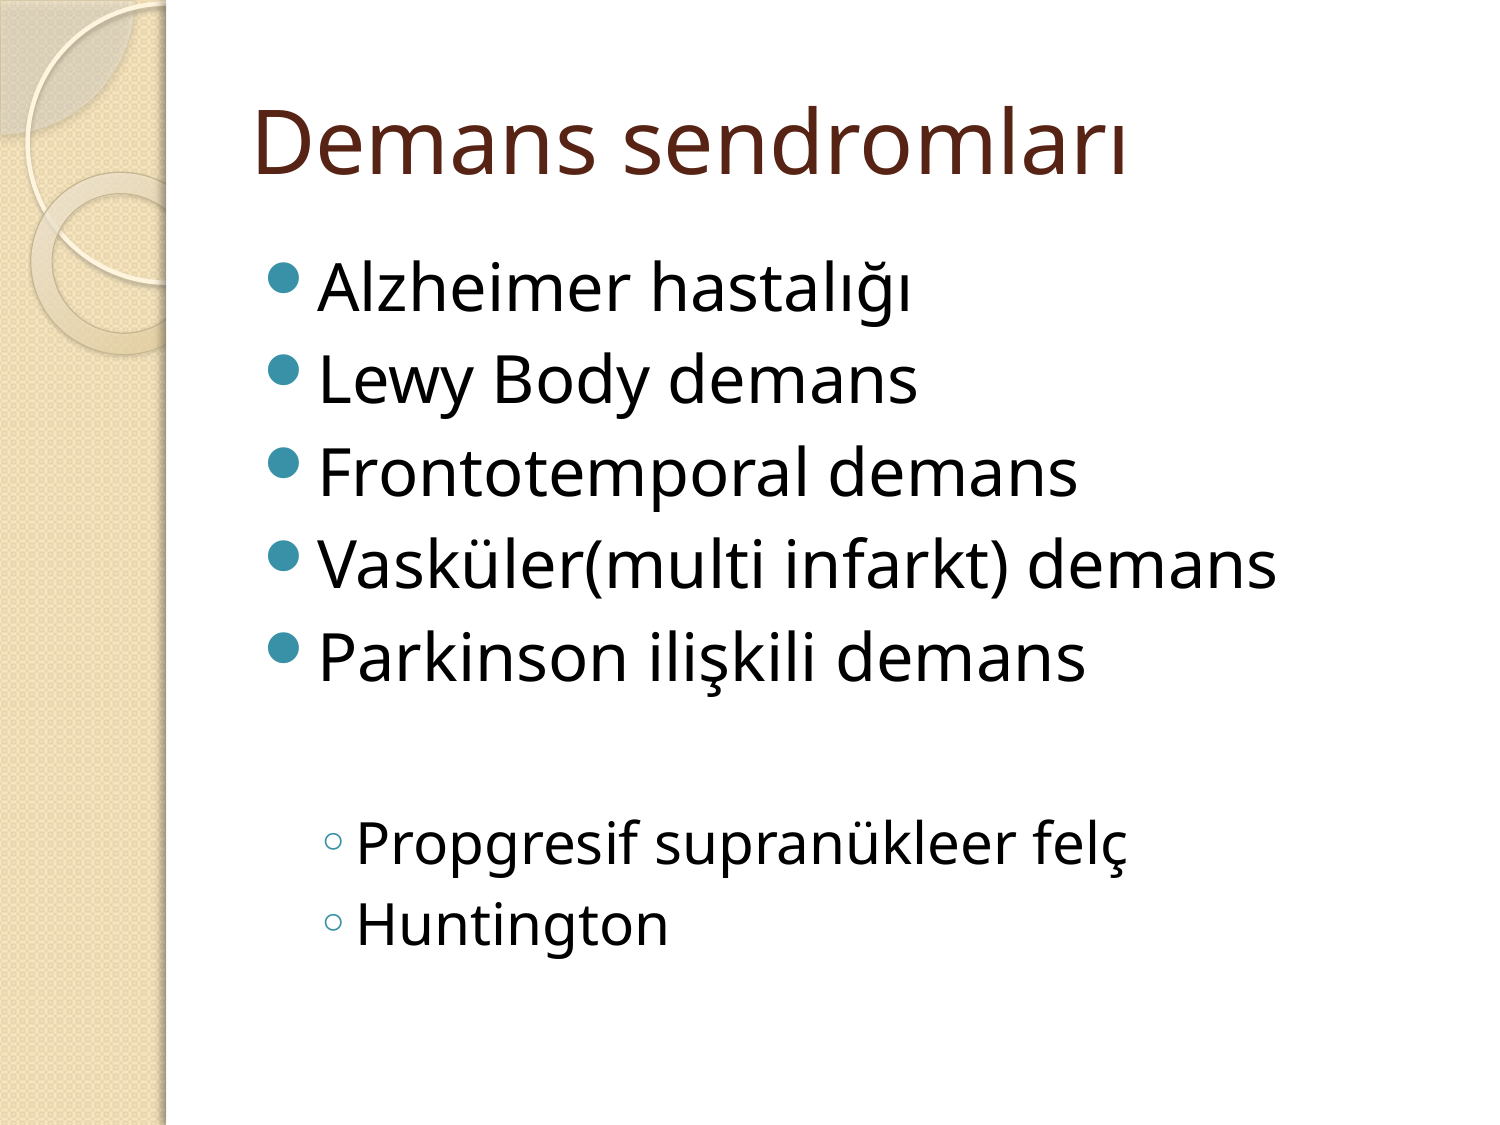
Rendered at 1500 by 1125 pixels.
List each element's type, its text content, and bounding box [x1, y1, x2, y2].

title Demans sendromları [235, 45, 1466, 233]
list Alzheimer hastalığı Lewy Body demans Frontotemporal demans Vasküler(multi infarkt) demans Parkinson ilişkili demans Propgresif supranükleer felç Huntington [235, 237, 1466, 1025]
